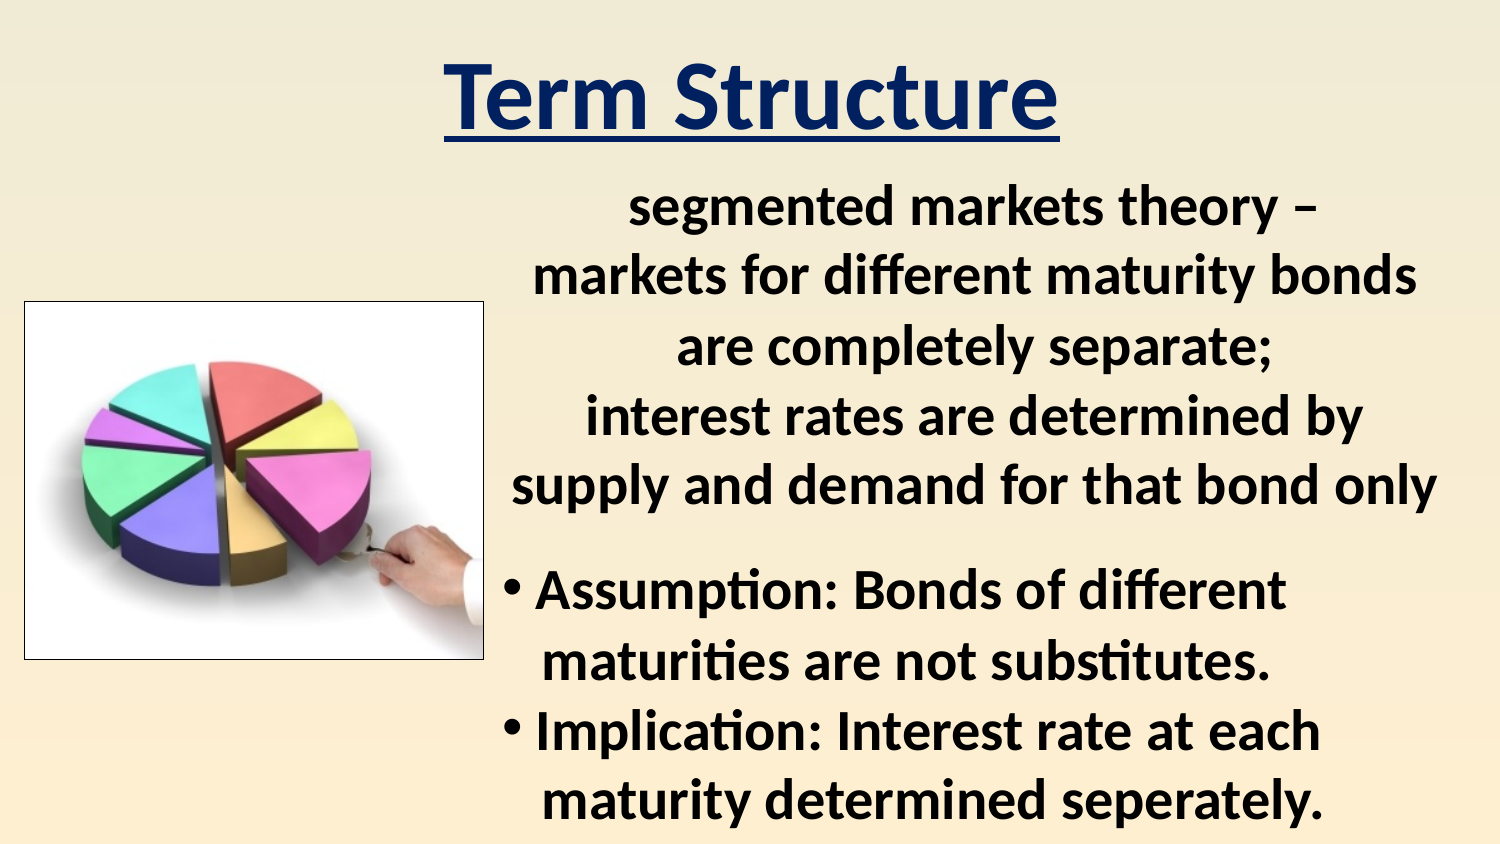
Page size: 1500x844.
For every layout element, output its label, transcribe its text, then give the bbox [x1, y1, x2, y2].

picture [24, 301, 484, 660]
text_box segmented markets theory – markets for different maturity bonds are completely separate; interest rates are determined by supply and demand for that bond only Assumption: Bonds of different maturities are not substitutes. Implication: Interest rate at each maturity determined seperately. [487, 159, 1463, 839]
text_box Term Structure [428, 21, 1075, 157]
